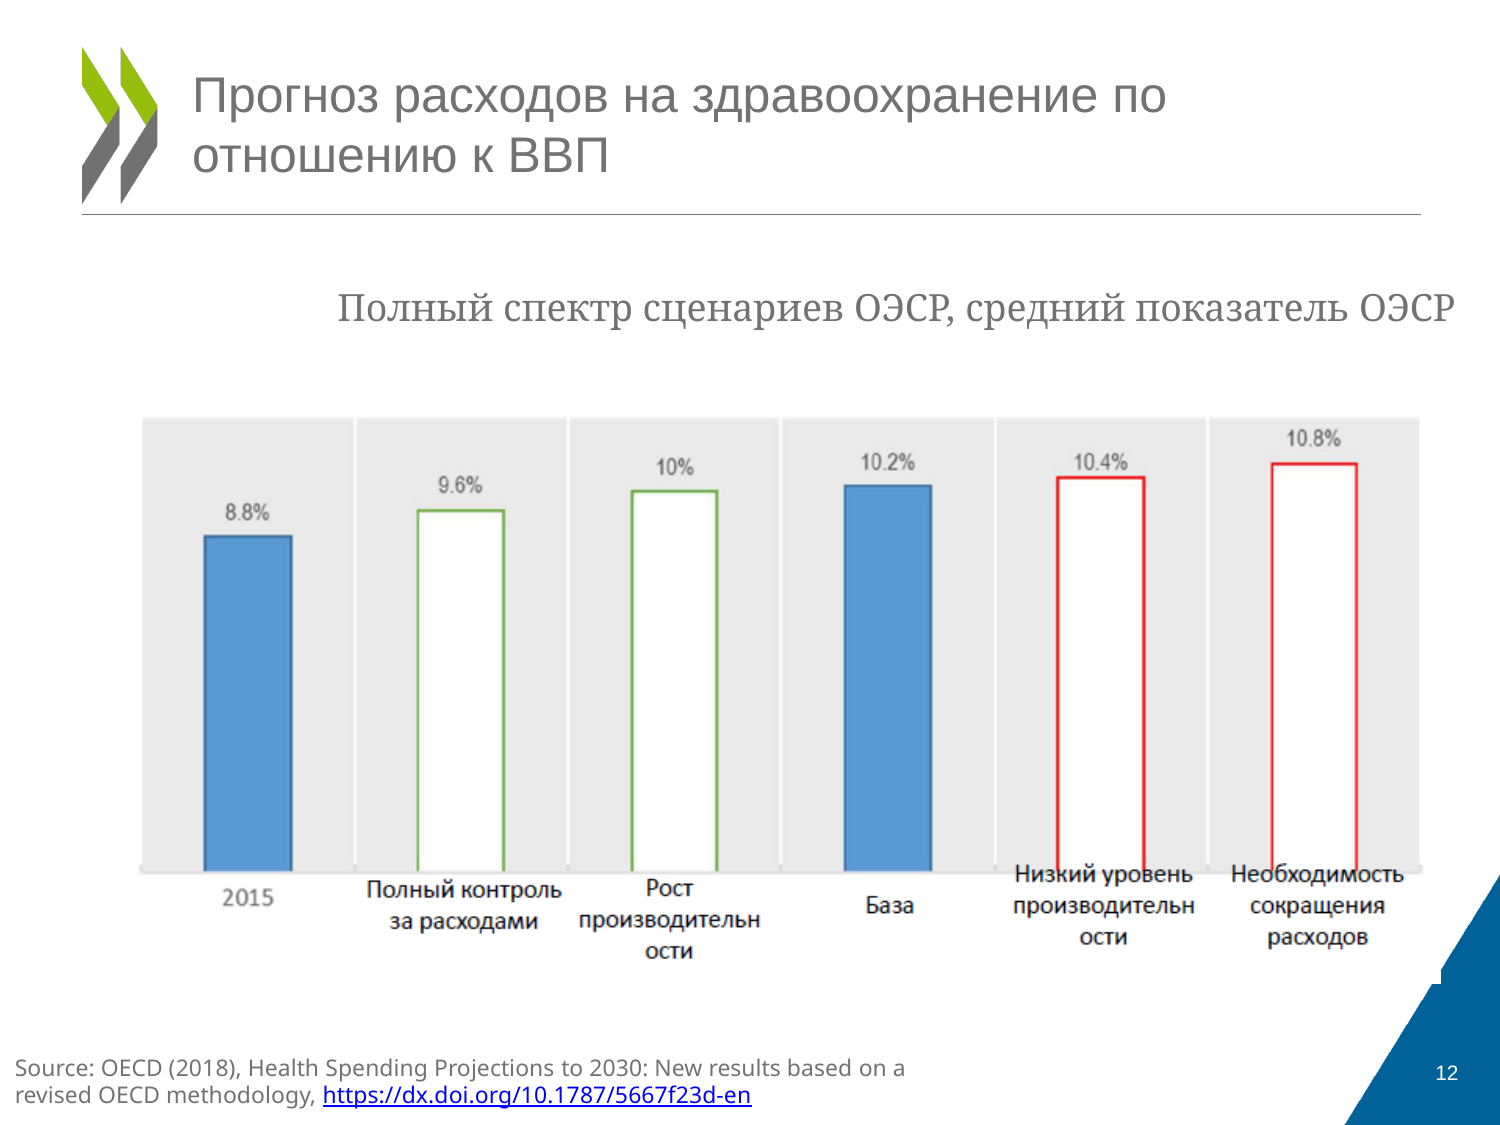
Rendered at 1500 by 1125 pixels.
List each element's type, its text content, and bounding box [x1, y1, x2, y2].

picture [130, 394, 1500, 1125]
title Прогноз расходов на здравоохранение по отношению к ВВП [177, 38, 1394, 207]
text_box Source: OECD (2018), Health Spending Projections to 2030: New results based on a revised OECD methodology, https://dx.doi.org/10.1787/5667f23d-en [0, 1045, 948, 1120]
slide_number 12 [1417, 1051, 1474, 1092]
text_box Полный спектр сценариев ОЭСР, средний показатель ОЭСР [322, 276, 1472, 337]
